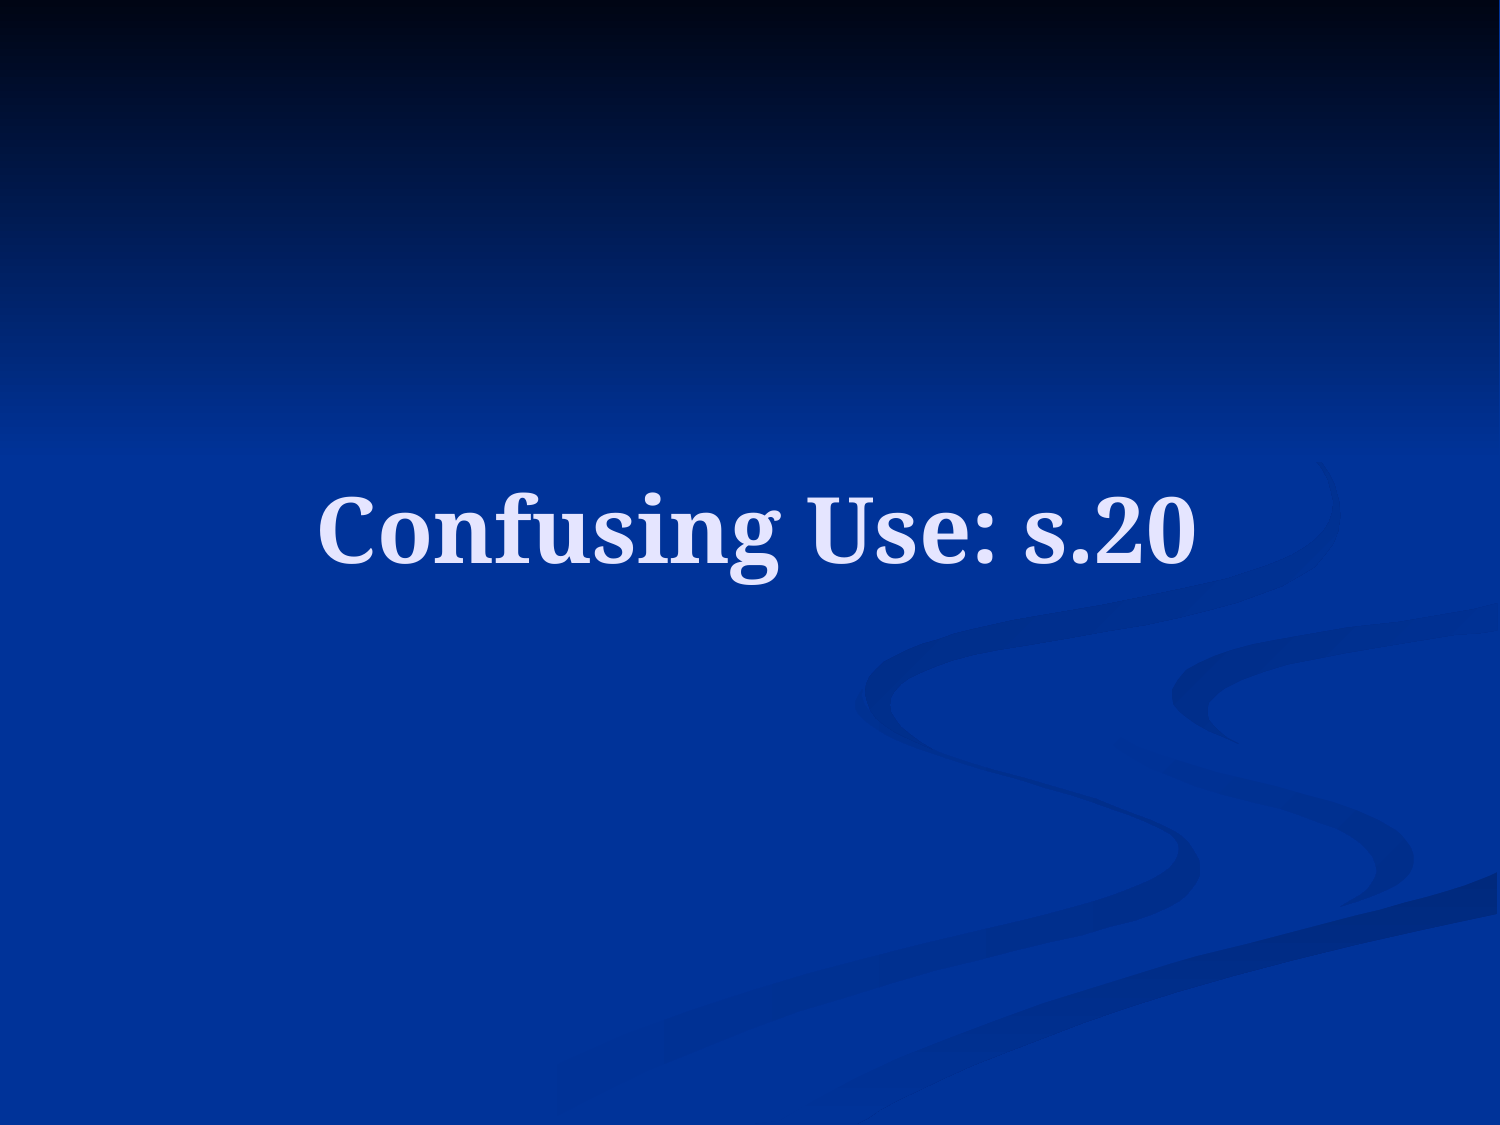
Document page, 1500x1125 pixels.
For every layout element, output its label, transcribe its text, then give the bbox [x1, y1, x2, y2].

title Confusing Use: s.20 [81, 433, 1433, 622]
